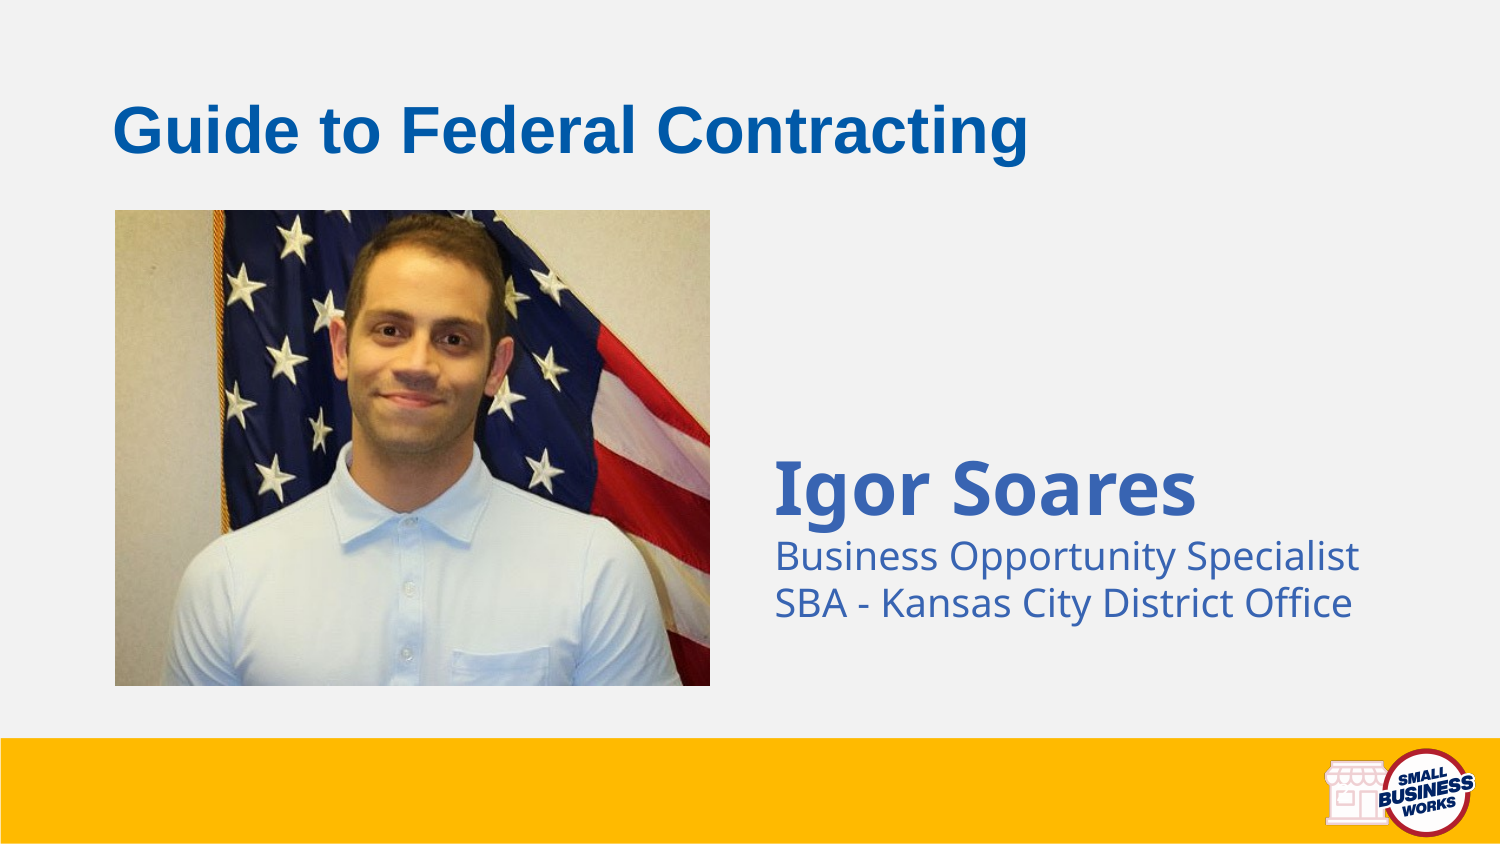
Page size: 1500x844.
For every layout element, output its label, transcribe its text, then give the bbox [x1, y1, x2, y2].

title Guide to Federal Contracting [112, 79, 1387, 185]
slide_number 2 [1050, 764, 1350, 818]
text_box Igor Soares Business Opportunity Specialist SBA - Kansas City District Office [774, 407, 1375, 686]
picture [115, 210, 710, 686]
picture [1308, 742, 1488, 844]
